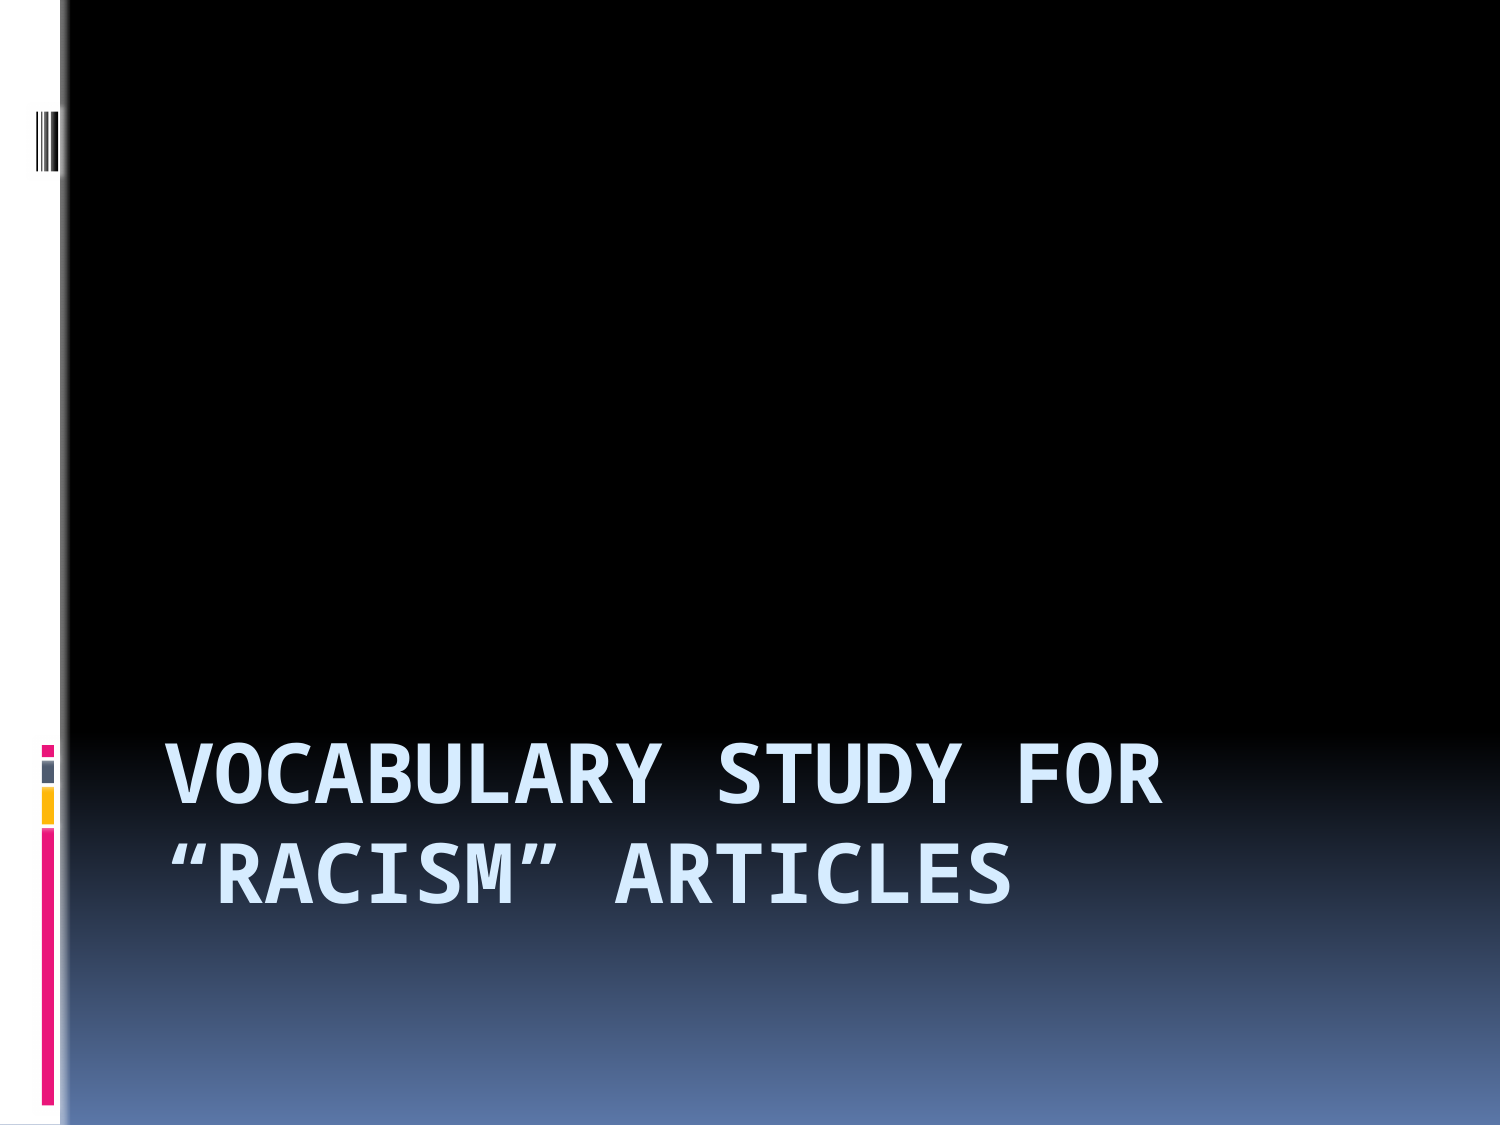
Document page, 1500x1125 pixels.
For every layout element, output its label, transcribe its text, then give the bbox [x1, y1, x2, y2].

title Vocabulary Study for “Racism” articles [150, 712, 1425, 1037]
